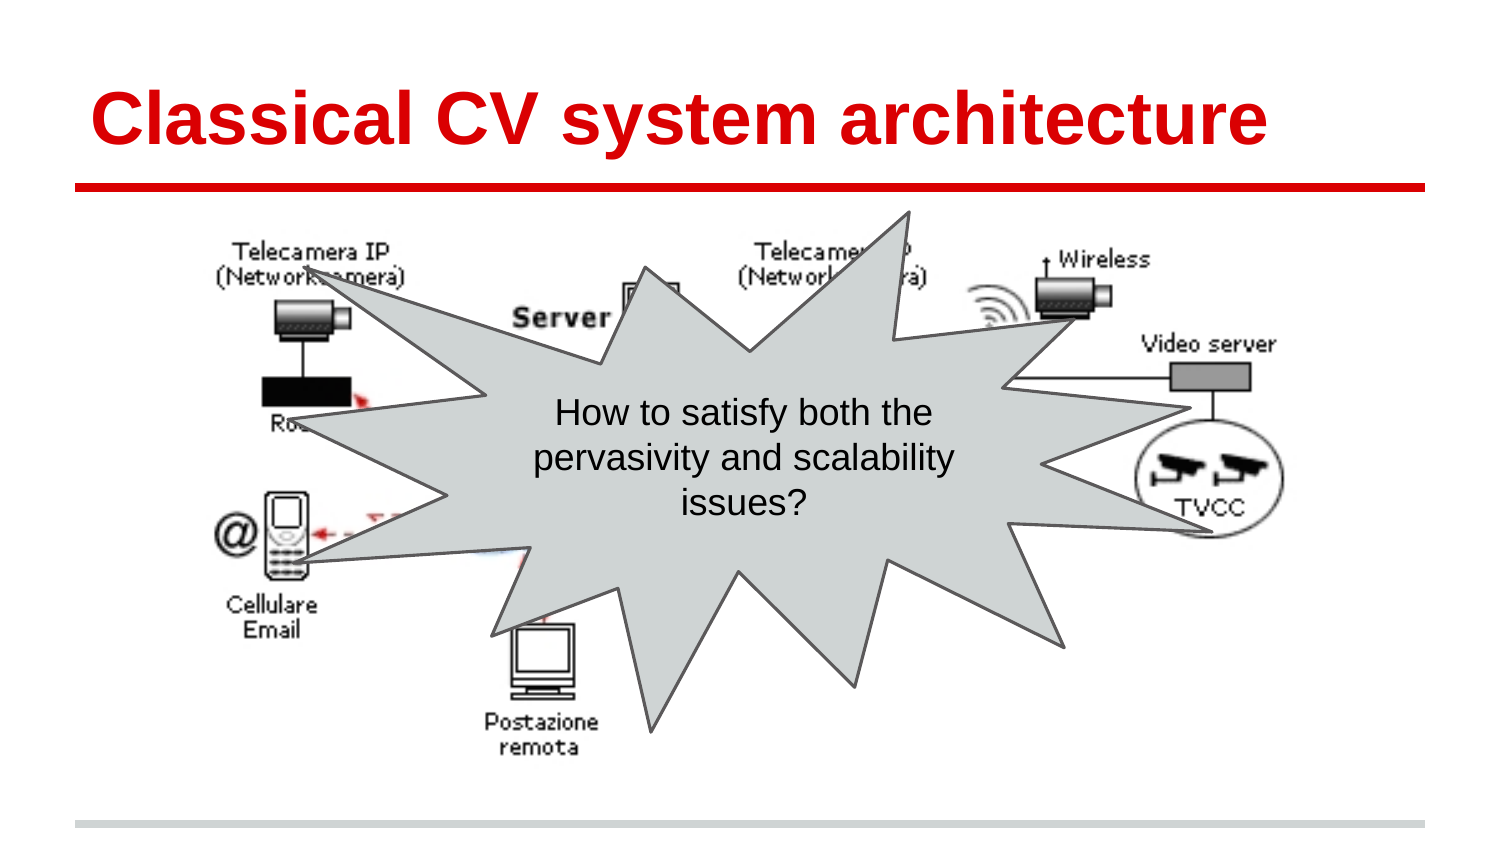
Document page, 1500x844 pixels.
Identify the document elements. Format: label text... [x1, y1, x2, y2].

title Classical CV system architecture [75, 33, 1425, 175]
picture [203, 211, 1297, 784]
